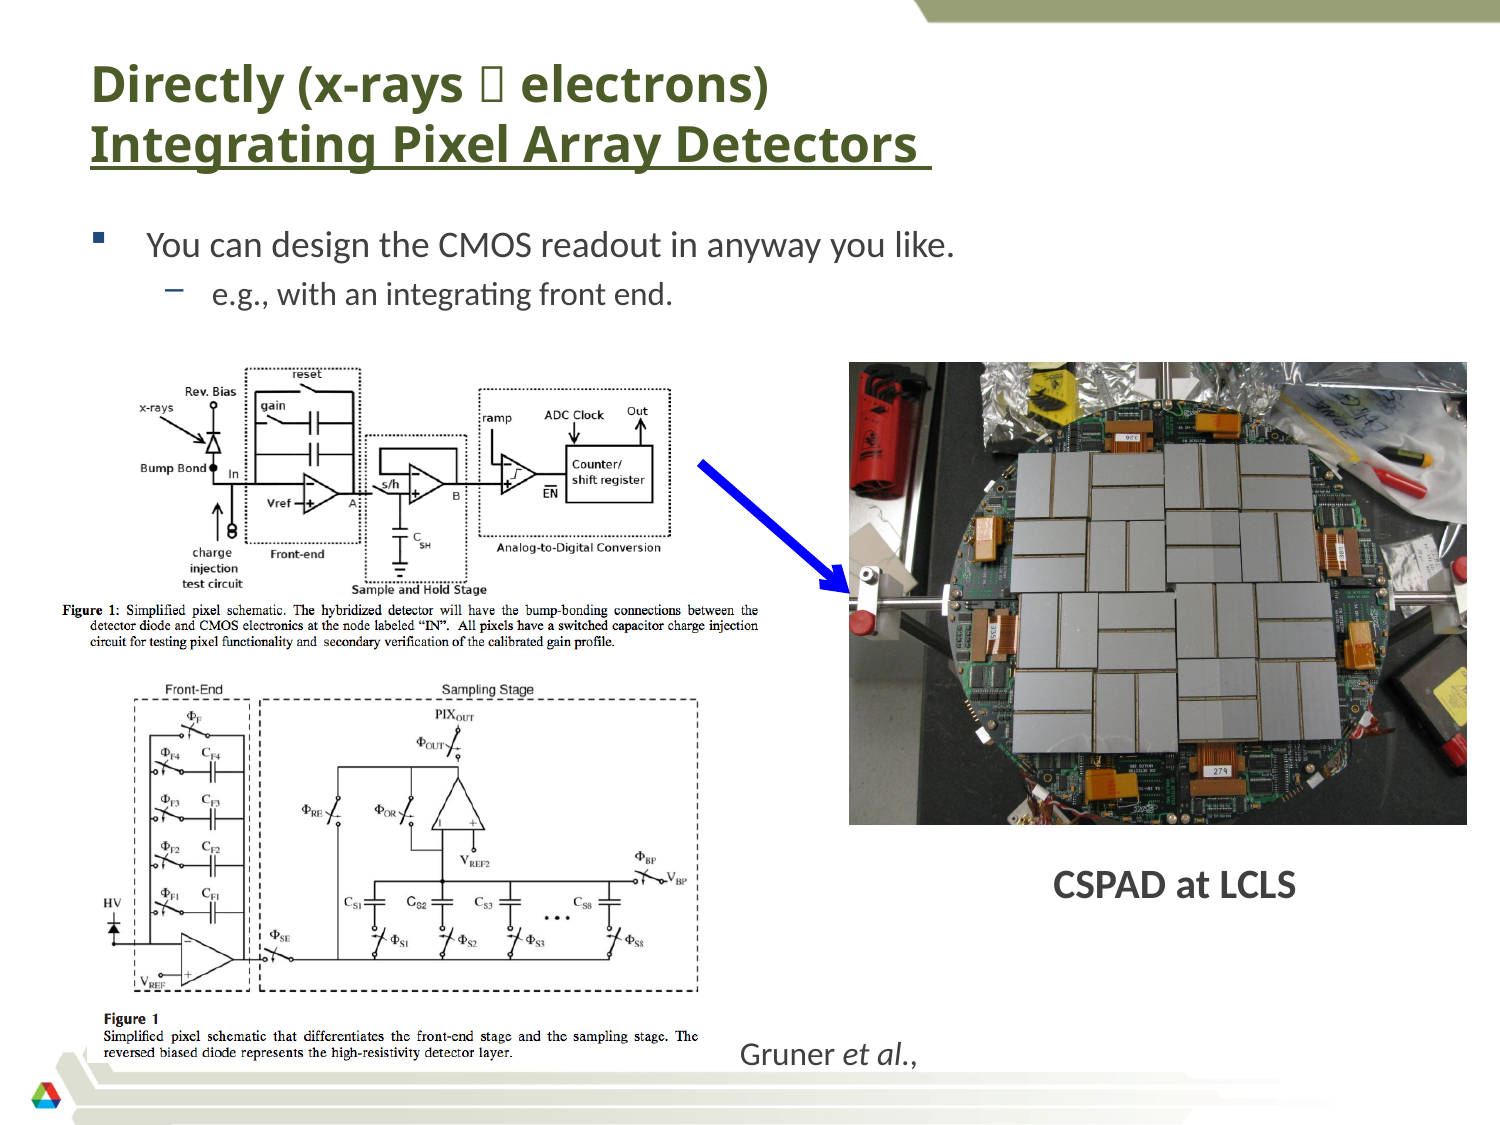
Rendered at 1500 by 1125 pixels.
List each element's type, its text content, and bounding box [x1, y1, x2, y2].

text_box CSPAD at LCLS [999, 849, 1350, 915]
picture [62, 349, 763, 663]
title Directly (x-rays  electrons) Integrating Pixel Array Detectors [74, 44, 1426, 212]
picture [0, 673, 1500, 1125]
text_box Gruner et al., [725, 1024, 988, 1080]
picture [849, 362, 1467, 826]
picture [0, 0, 1500, 24]
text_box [699, 462, 851, 595]
list You can design the CMOS readout in anyway you like. e.g., with an integrating front end. [74, 212, 1426, 351]
